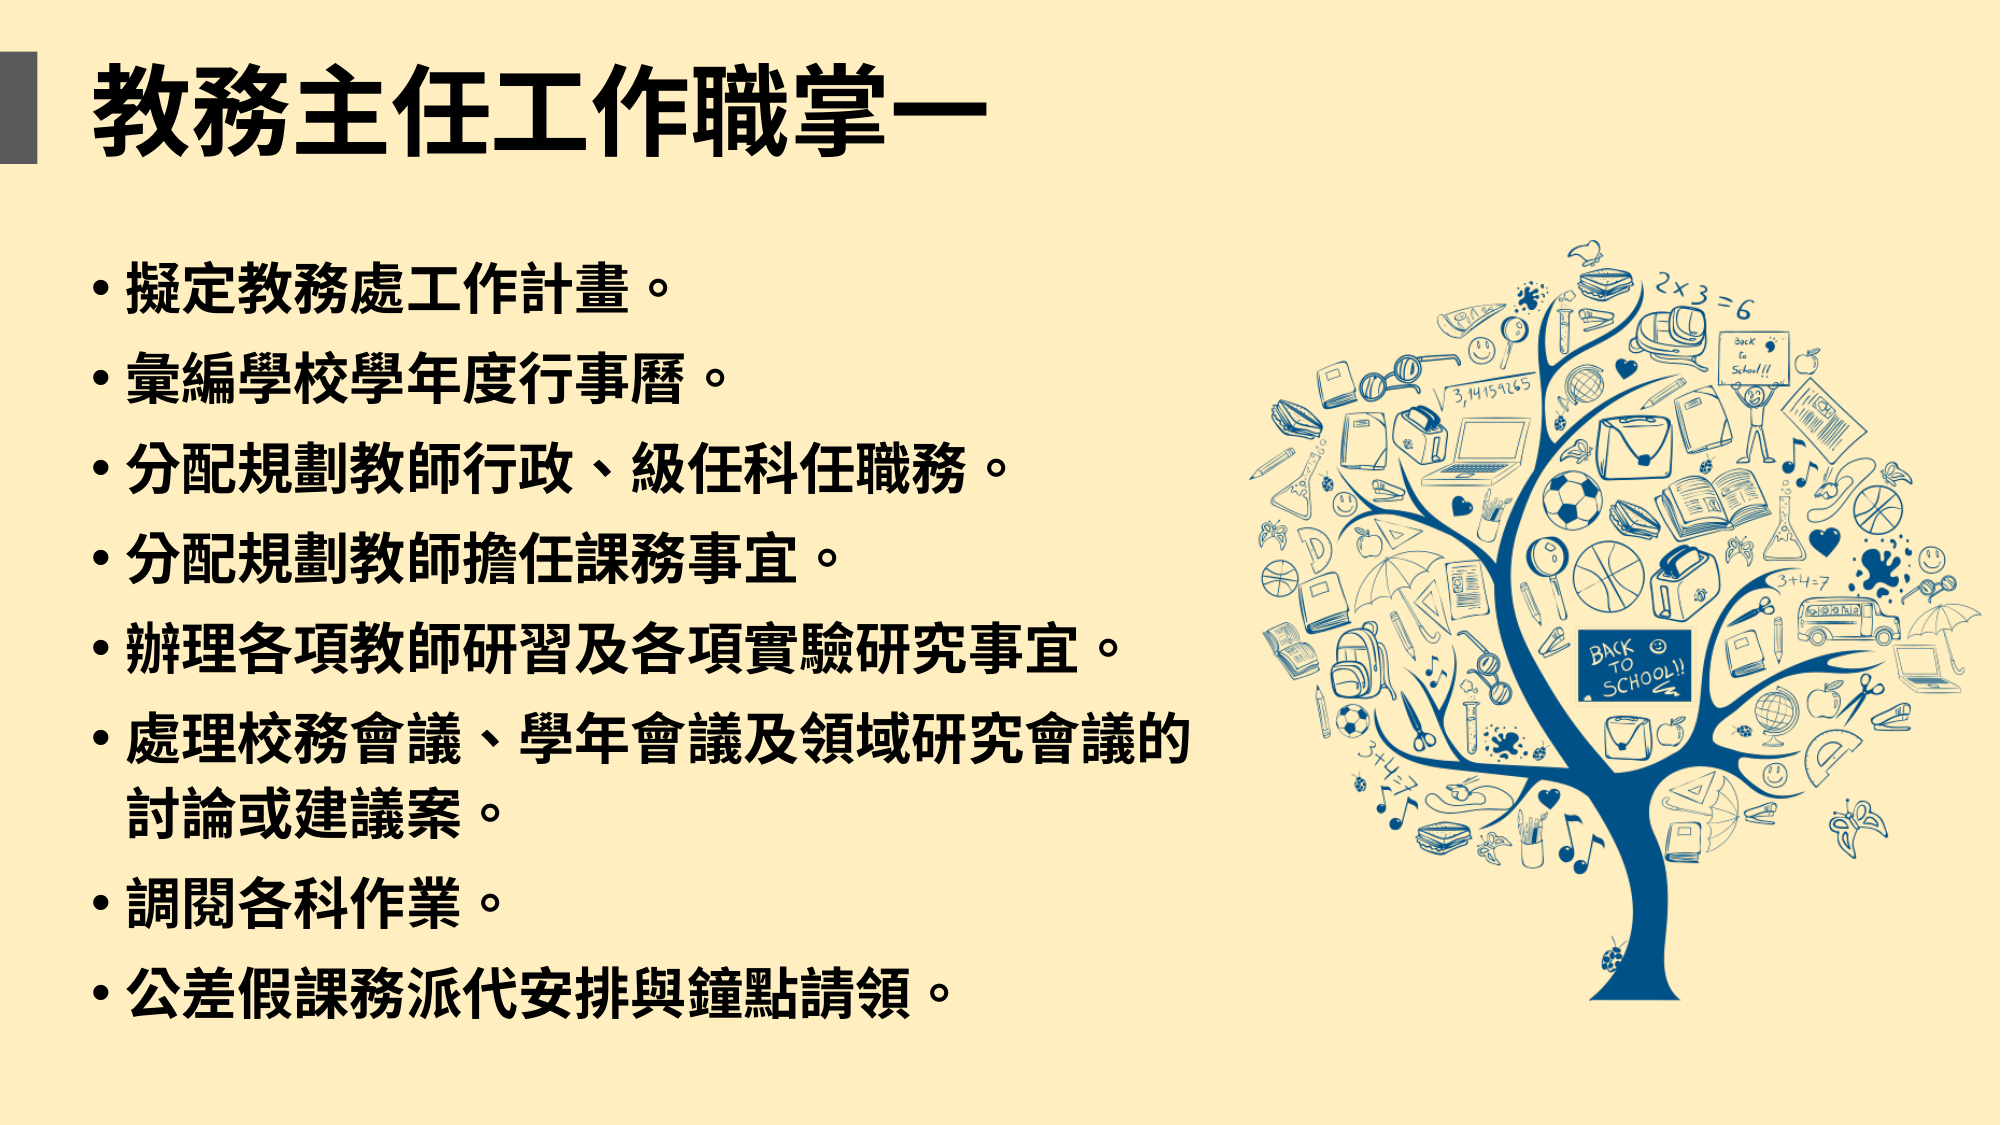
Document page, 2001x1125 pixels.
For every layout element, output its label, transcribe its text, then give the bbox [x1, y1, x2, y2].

picture [1235, 239, 2000, 1002]
list 擬定教務處工作計畫。 彙編學校學年度行事曆。 分配規劃教師行政、級任科任職務。 分配規劃教師擔任課務事宜。 辦理各項教師研習及各項實驗研究事宜。 處理校務會議、學年會議及領域研究會議的討論或建議案。 調閱各科作業。 公差假課務派代安排與鐘點請領。 [76, 239, 1236, 1039]
title 教務主任工作職掌一 [76, 11, 1538, 222]
text_box [0, 51, 38, 164]
